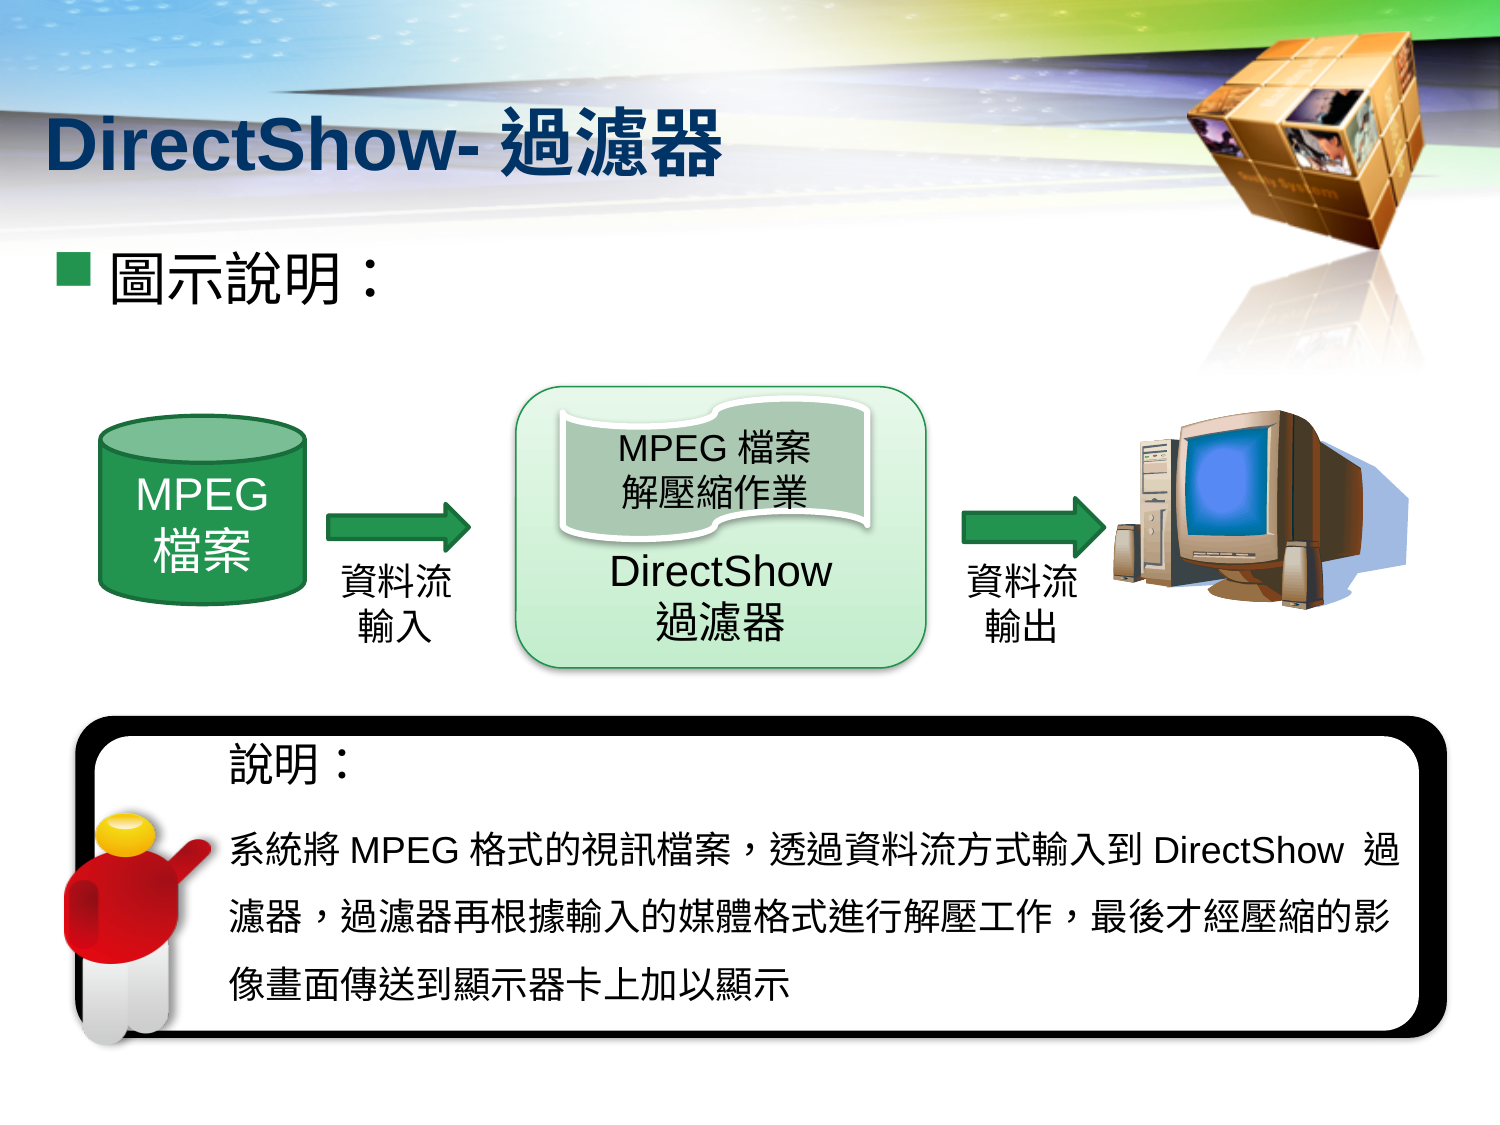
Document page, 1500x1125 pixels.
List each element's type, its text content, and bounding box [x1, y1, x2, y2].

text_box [100, 386, 1409, 669]
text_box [64, 715, 1448, 1046]
list [23, 257, 1500, 1051]
title DirectShow-過濾器 [0, 99, 1051, 181]
text_box 圖示說明： [37, 234, 415, 320]
picture [0, 0, 1500, 263]
